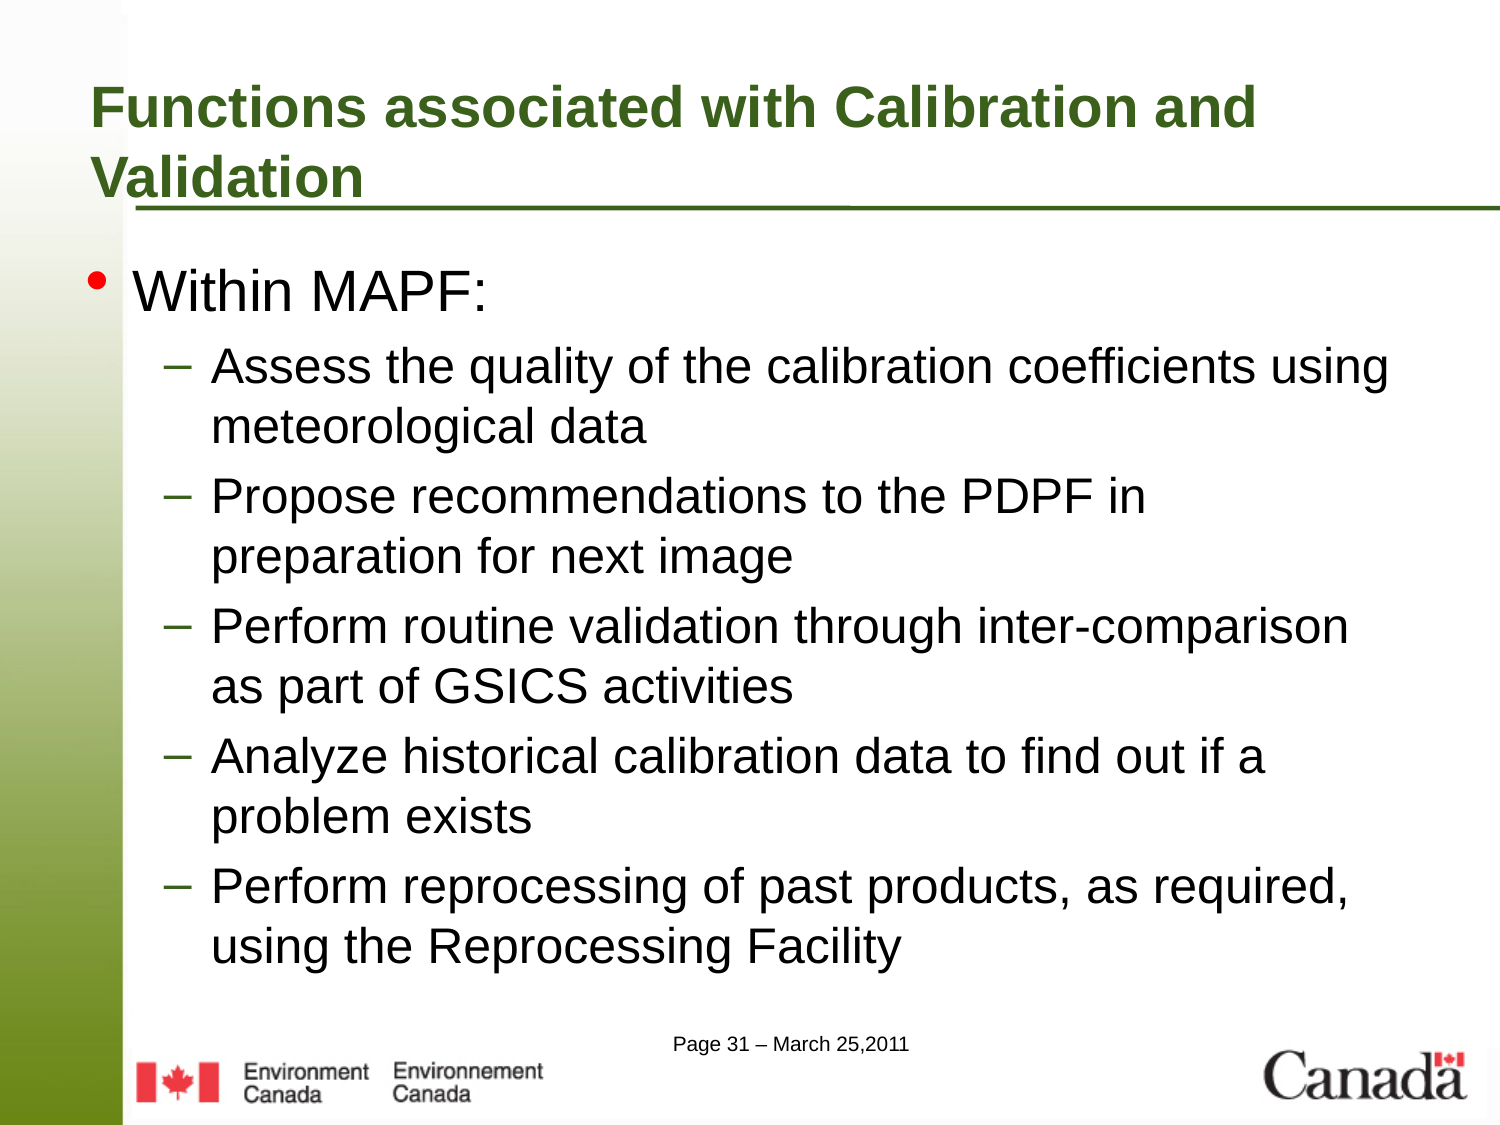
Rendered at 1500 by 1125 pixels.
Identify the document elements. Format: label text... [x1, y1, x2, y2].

list Within MAPF: Assess the quality of the calibration coefficients using meteorological data Propose recommendations to the PDPF in preparation for next image Perform routine validation through inter-comparison as part of GSICS activities Analyze historical calibration data to find out if a problem exists Perform reprocessing of past products, as required, using the Reprocessing Facility [70, 245, 1421, 989]
title Functions associated with Calibration and Validation [74, 44, 1426, 233]
picture [0, 0, 1500, 1125]
